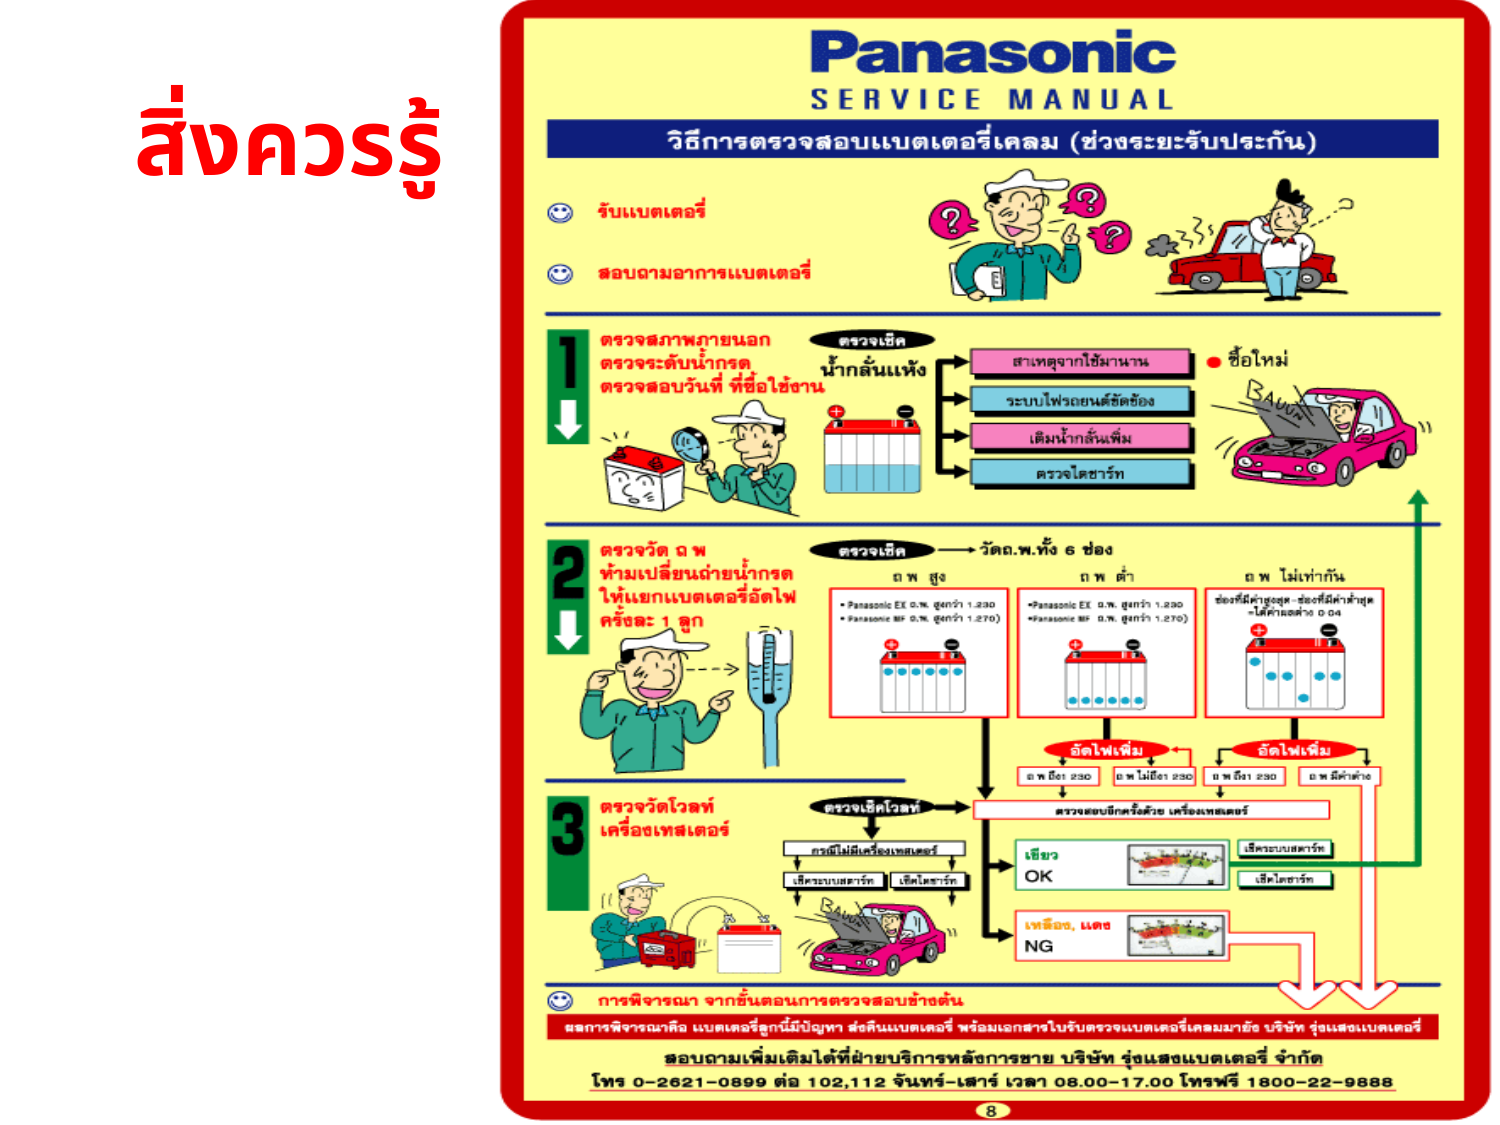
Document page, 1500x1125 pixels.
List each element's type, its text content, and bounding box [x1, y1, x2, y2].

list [491, 0, 1500, 1125]
title สิ่งควรรู้ [75, 45, 486, 233]
